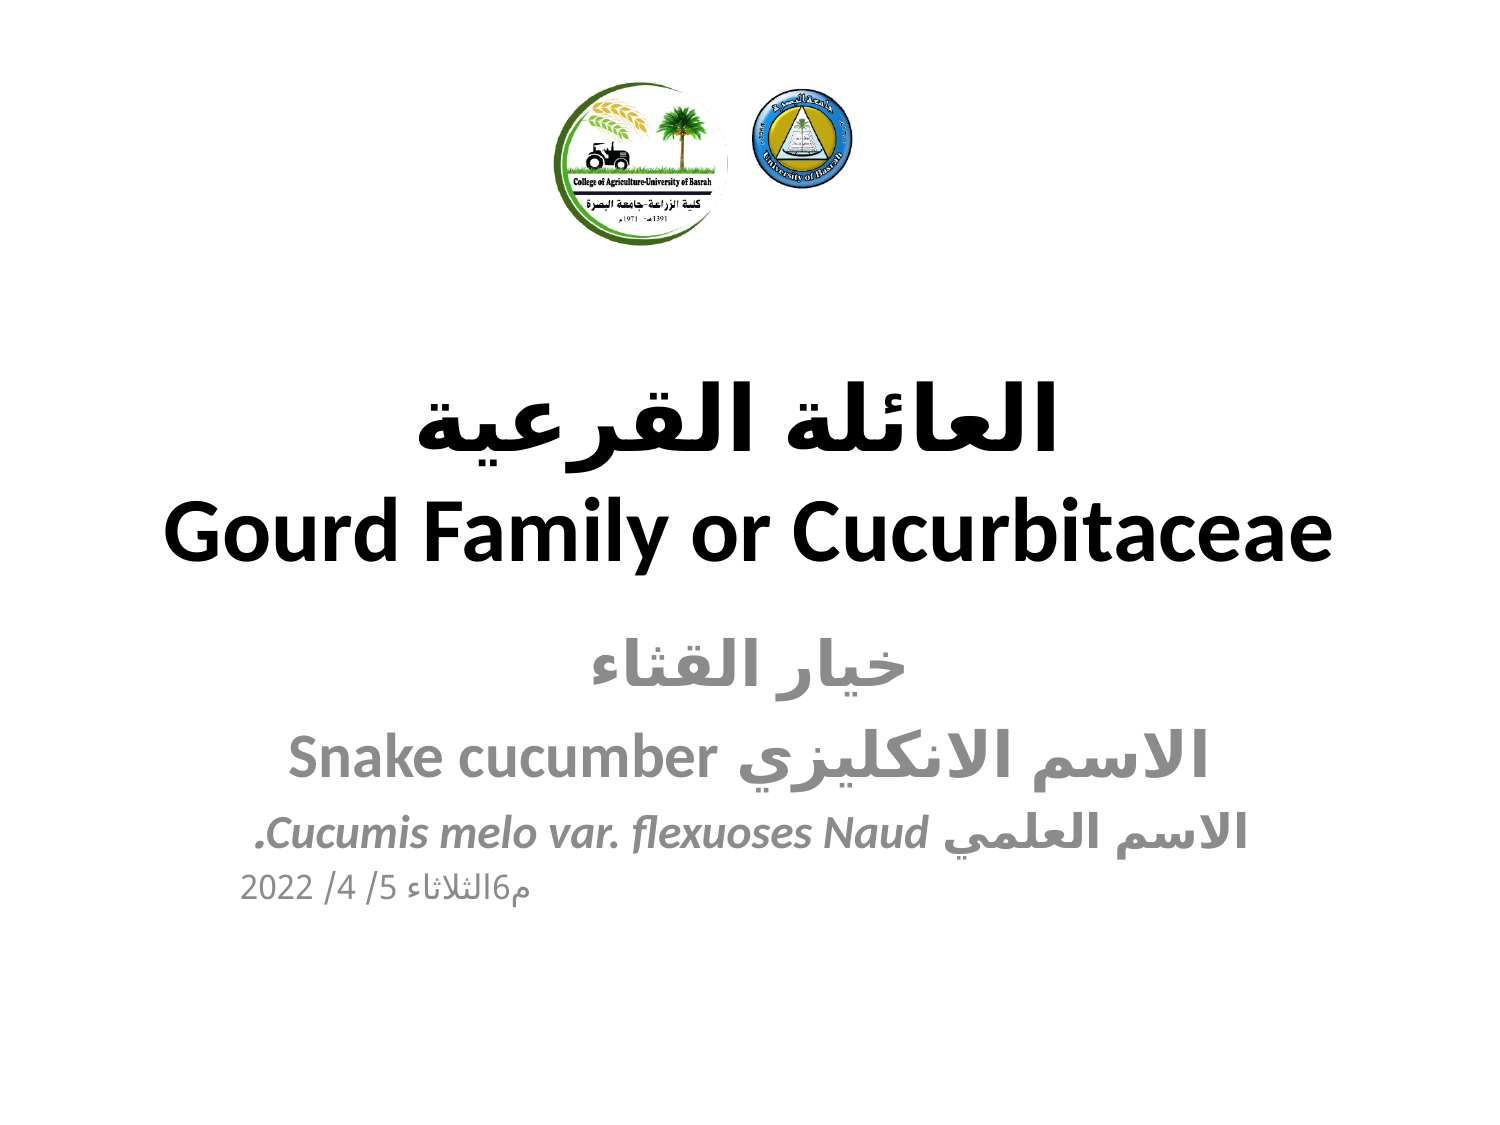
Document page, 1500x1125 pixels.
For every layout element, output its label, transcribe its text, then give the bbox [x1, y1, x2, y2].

picture [749, 87, 853, 190]
picture [549, 74, 728, 253]
subtitle خيار القثاء الاسم الانكليزي Snake cucumber الاسم العلمي Cucumis melo var. flexuoses Naud. م6الثلاثاء 5/ 4/ 2022 [225, 600, 1275, 925]
title العائلة القرعية Gourd Family or Cucurbitaceae [112, 349, 1388, 591]
